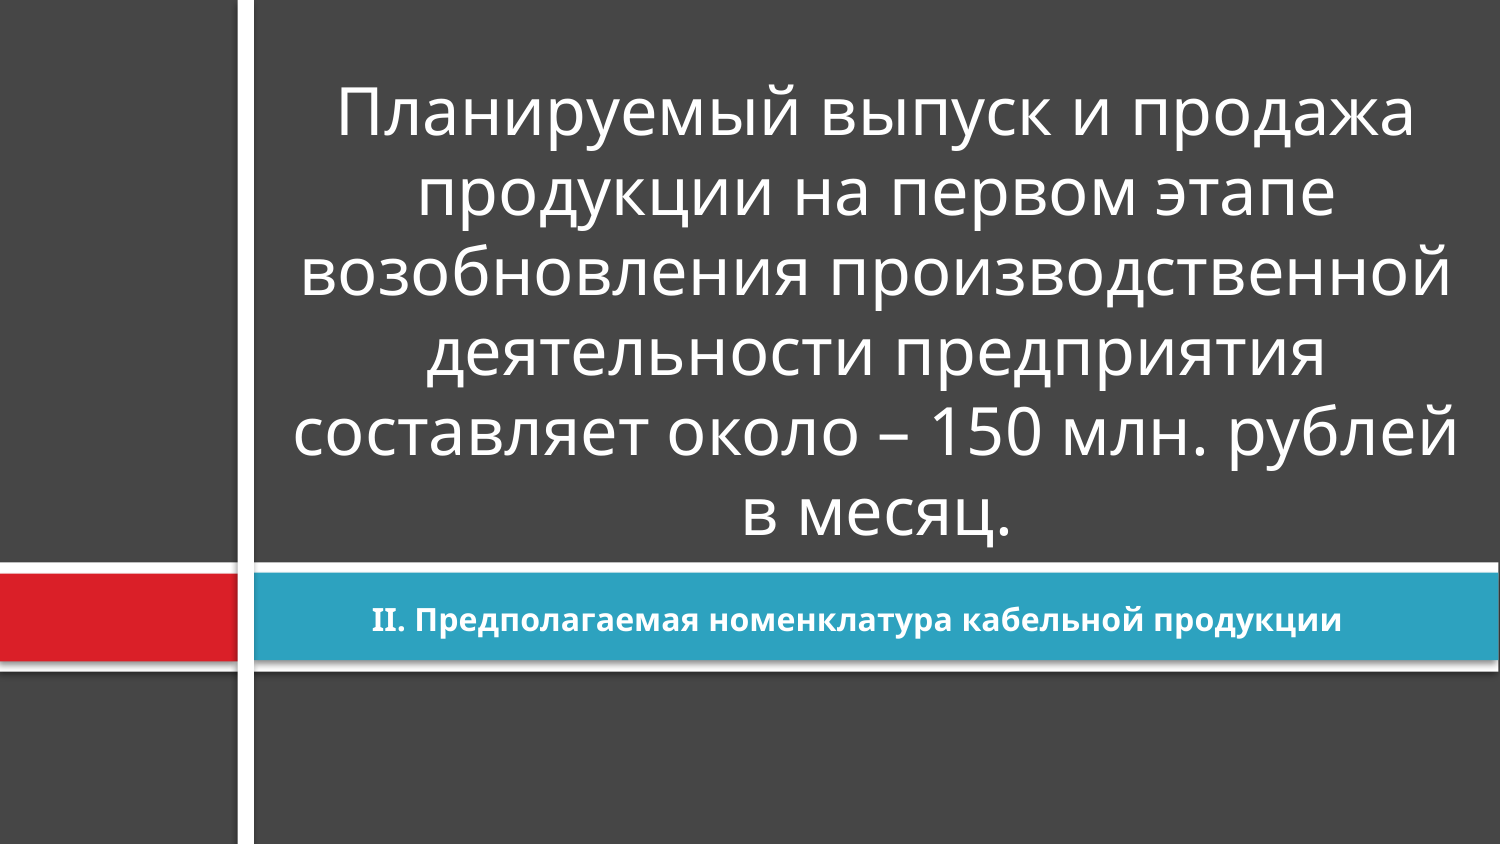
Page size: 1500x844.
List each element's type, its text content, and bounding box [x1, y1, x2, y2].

title II. Предполагаемая номенклатура кабельной продукции [262, 581, 1463, 657]
text_box Планируемый выпуск и продажа продукции на первом этапе возобновления производственной деятельности предприятия составляет около – 150 млн. рублей в месяц. [253, 61, 1500, 557]
